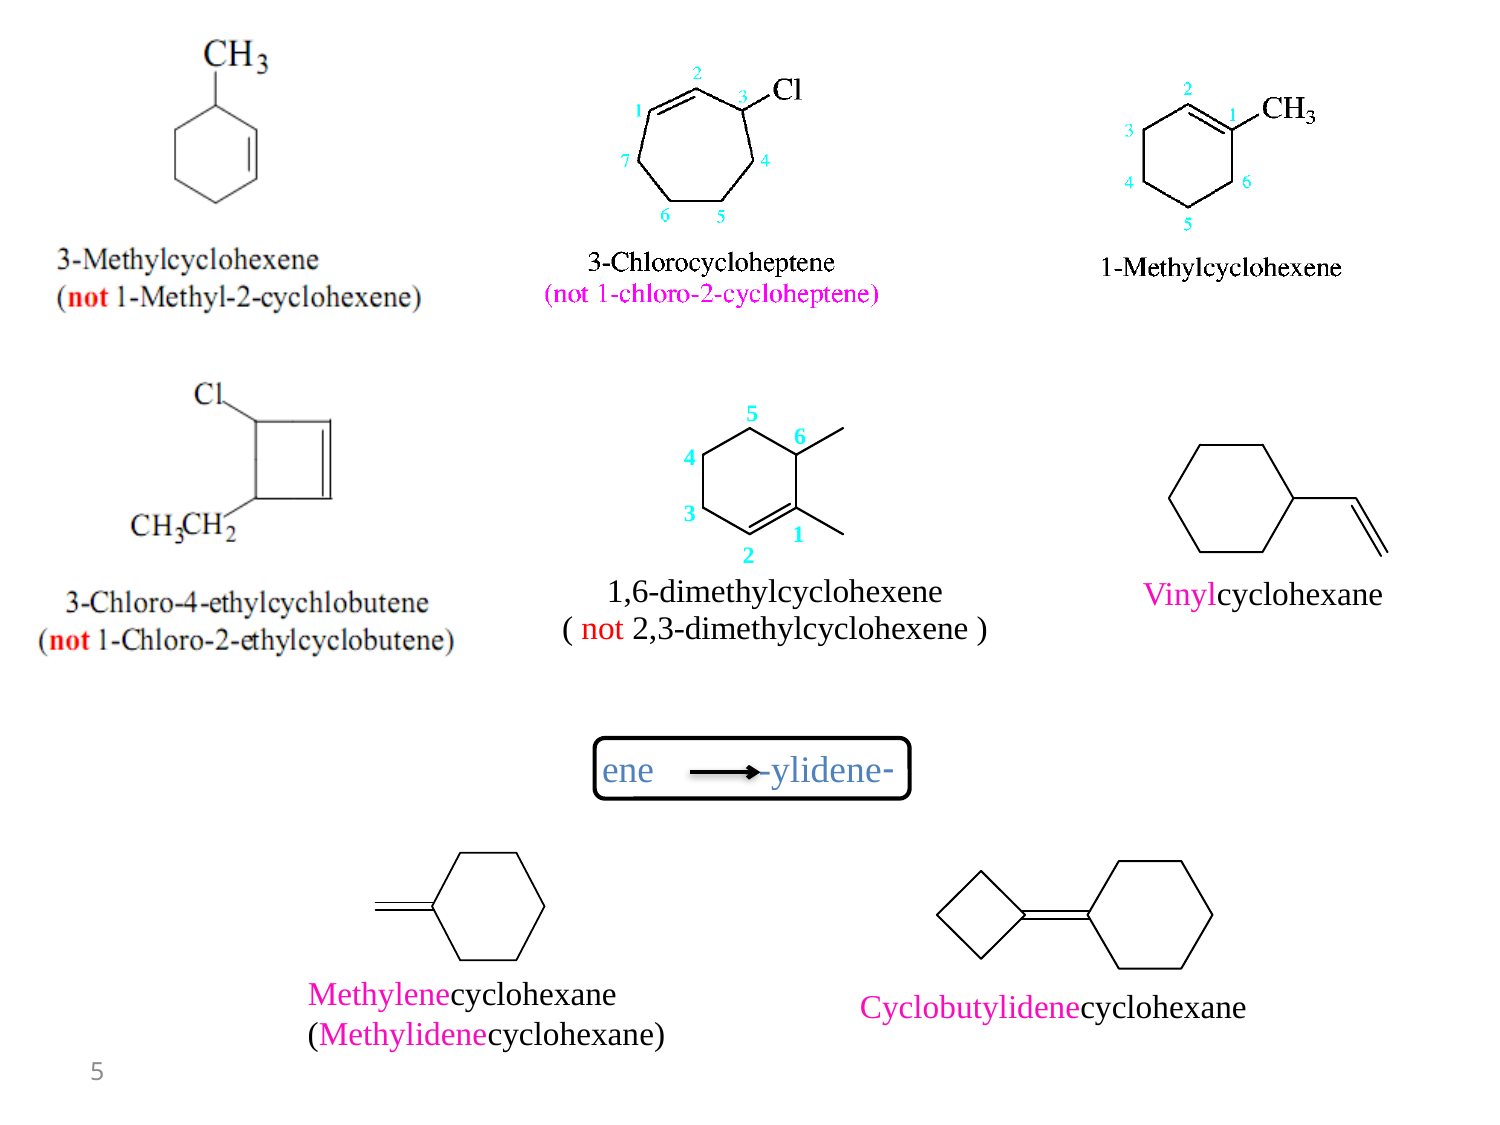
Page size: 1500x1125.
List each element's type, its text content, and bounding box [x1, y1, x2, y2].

picture [43, 0, 440, 335]
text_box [1126, 440, 1401, 620]
picture [26, 364, 457, 697]
picture [1088, 64, 1367, 337]
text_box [836, 857, 1271, 1034]
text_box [290, 849, 683, 1125]
picture [518, 58, 903, 331]
slide_number 5 [75, 1042, 285, 1103]
picture [561, 399, 1002, 662]
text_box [511, 737, 910, 799]
